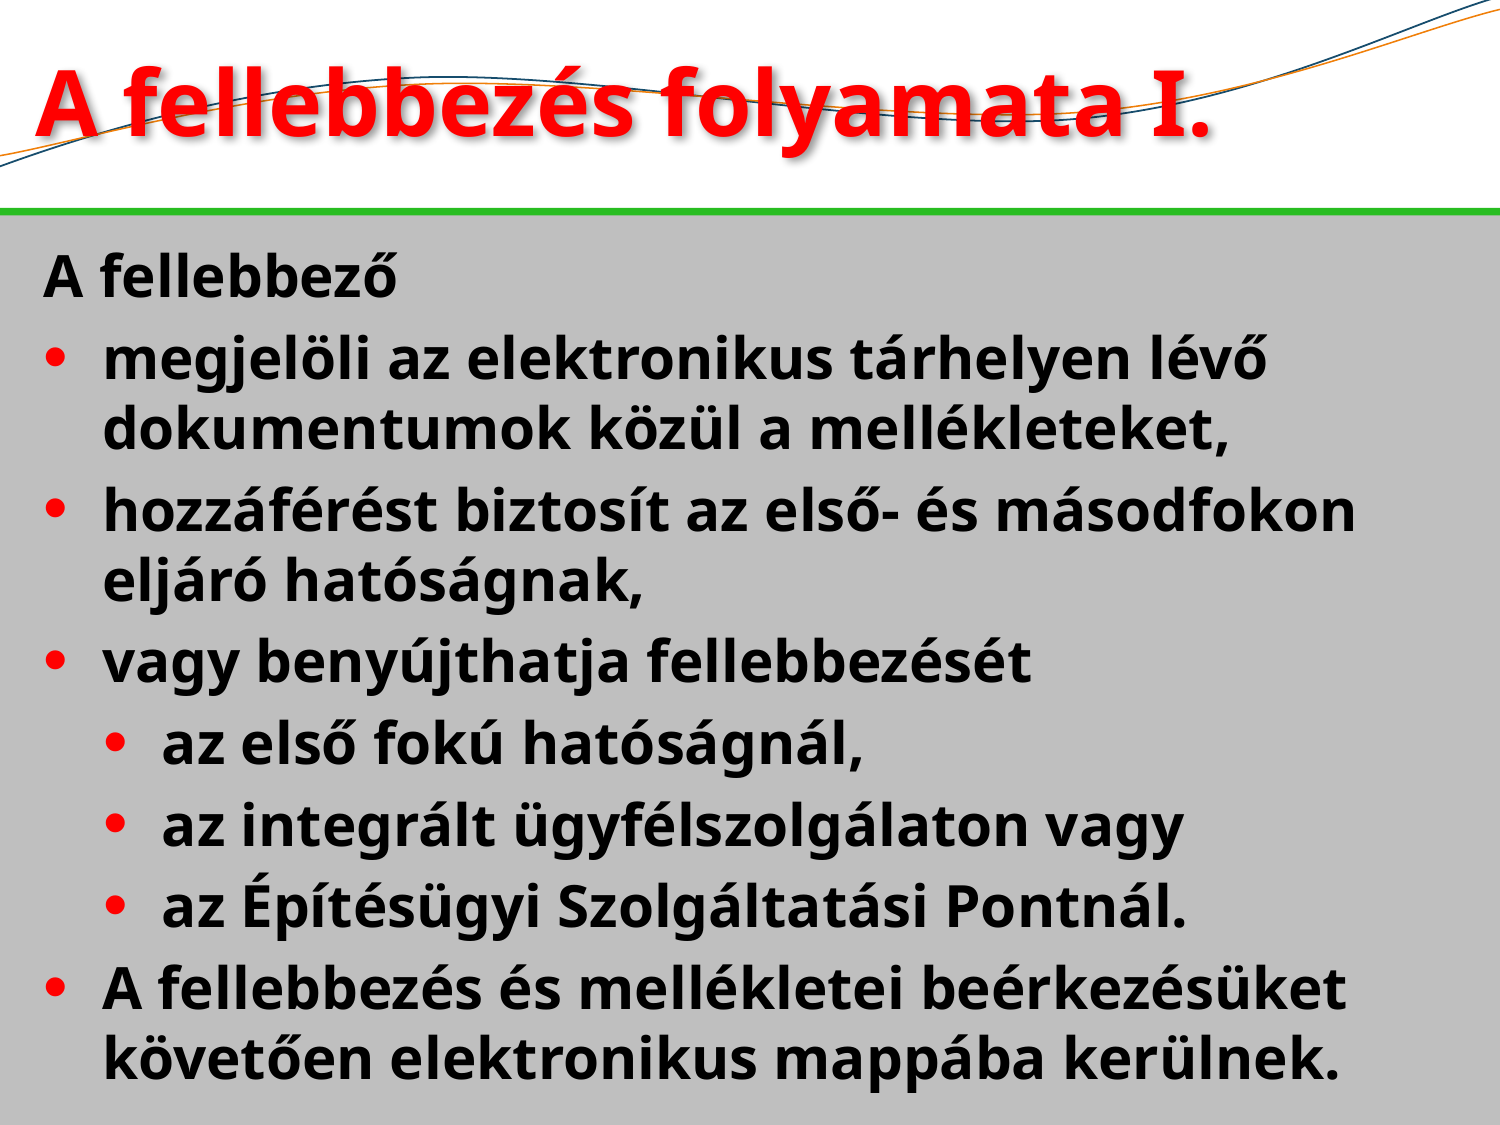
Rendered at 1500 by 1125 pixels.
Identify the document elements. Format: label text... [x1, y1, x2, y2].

title A fellebbezés folyamata I. [0, 0, 1500, 207]
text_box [0, 207, 1500, 1125]
